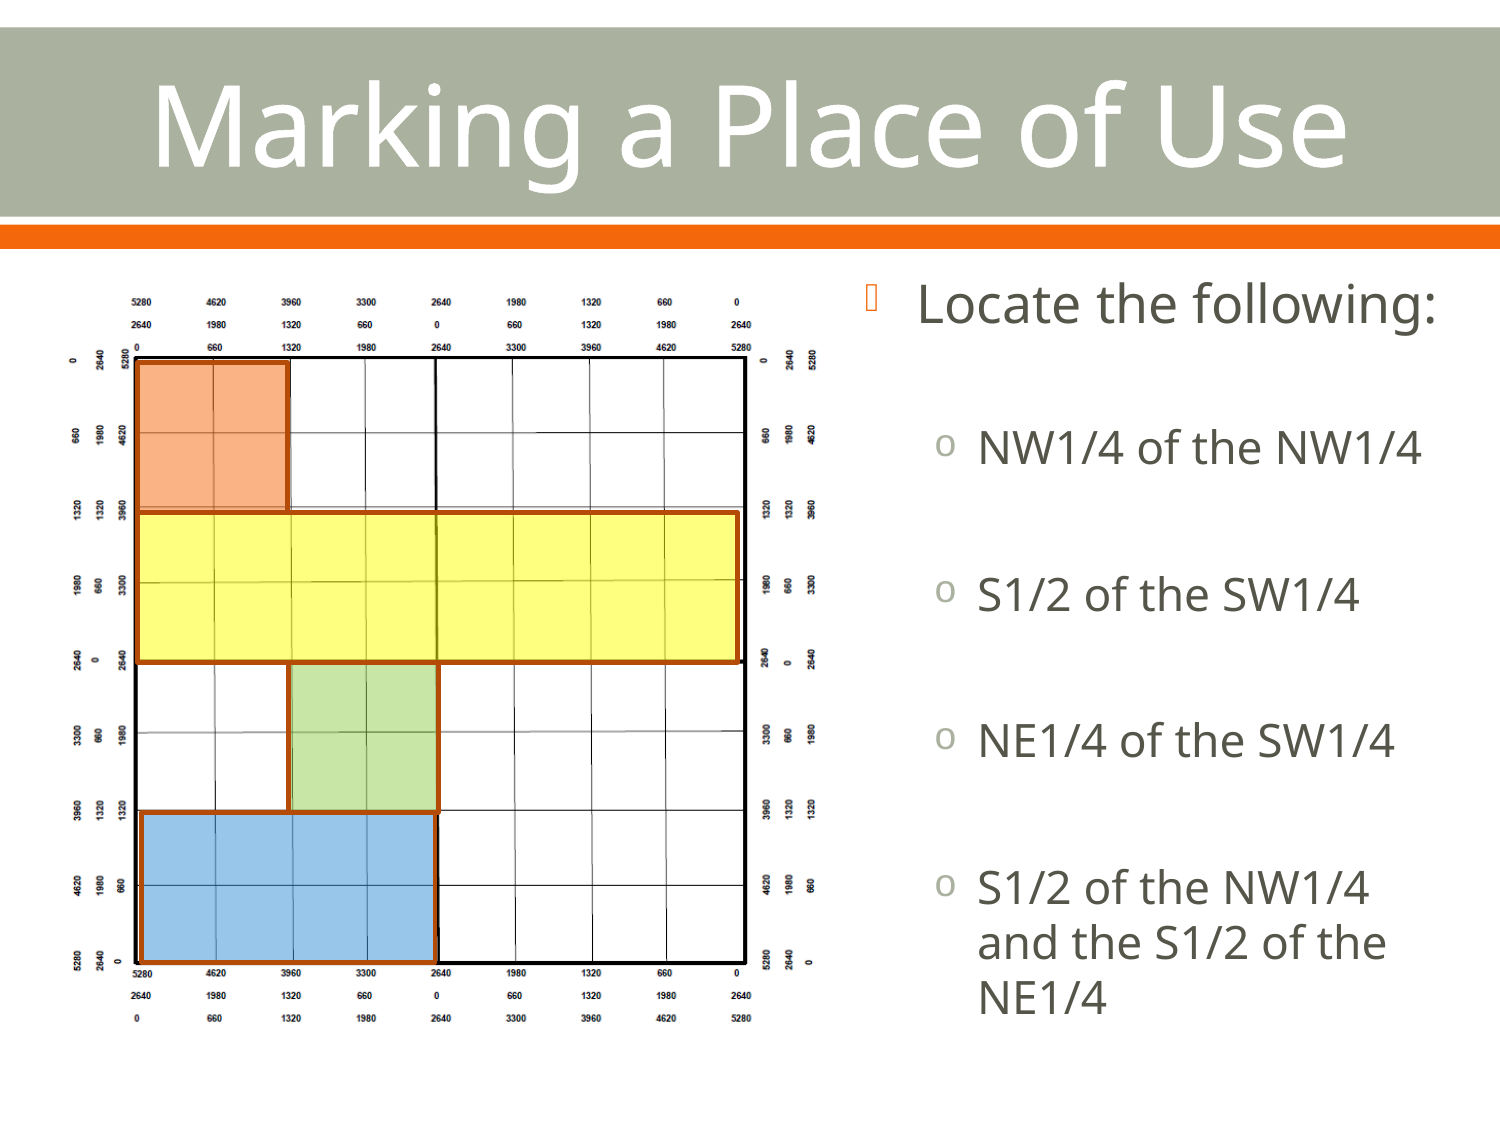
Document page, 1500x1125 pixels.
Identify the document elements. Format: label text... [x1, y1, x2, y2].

title Marking a Place of Use [75, 29, 1425, 213]
picture [37, 249, 851, 1068]
list Locate the following: NW1/4 of the NW1/4 S1/2 of the SW1/4 NE1/4 of the SW1/4 S1/2 of the NW1/4 and the S1/2 of the NE1/4 [860, 262, 1475, 1038]
